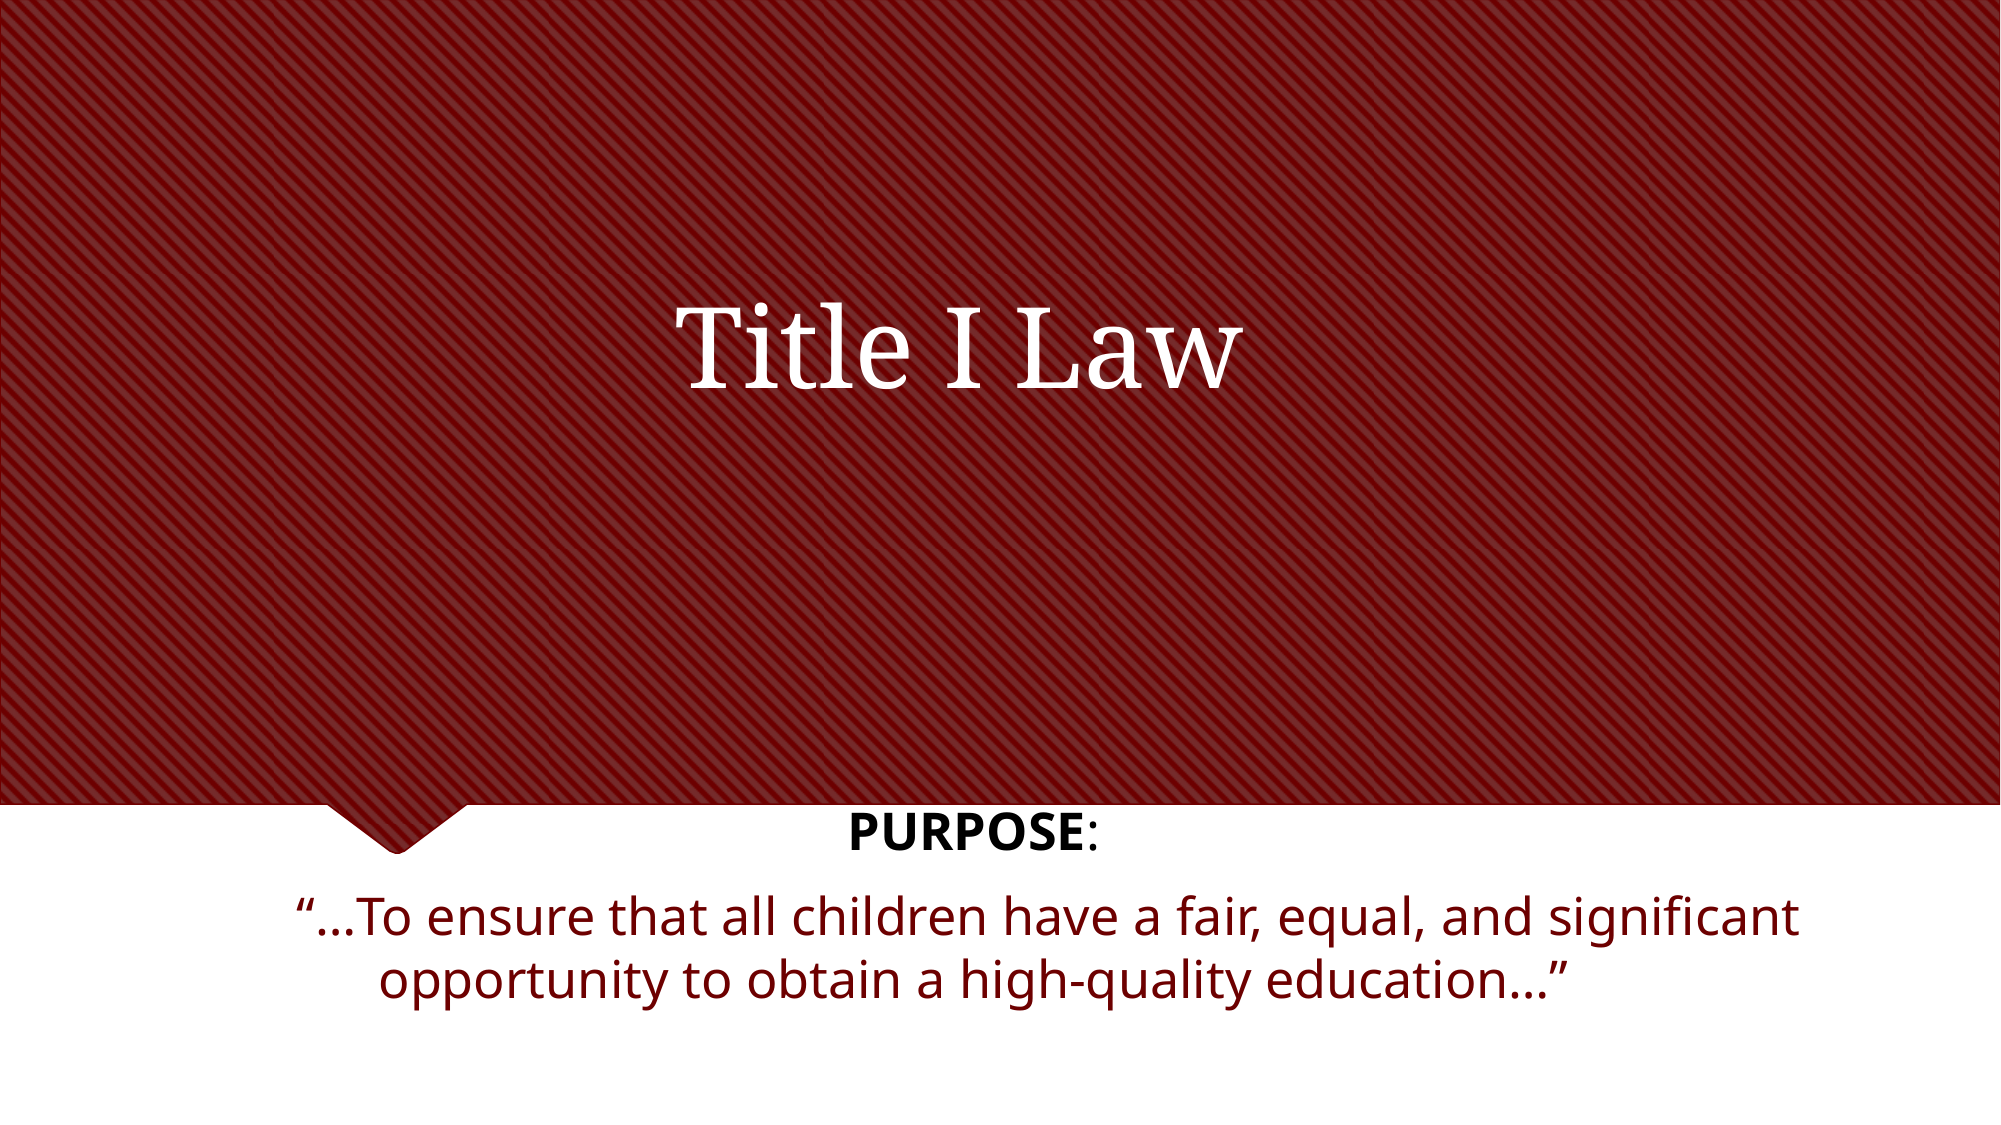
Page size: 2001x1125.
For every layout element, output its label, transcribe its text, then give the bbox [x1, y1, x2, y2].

title Title I Law [180, 216, 1768, 472]
subtitle PURPOSE: “…To ensure that all children have a fair, equal, and significant opportunity to obtain a high-quality education…” [106, 790, 1842, 862]
